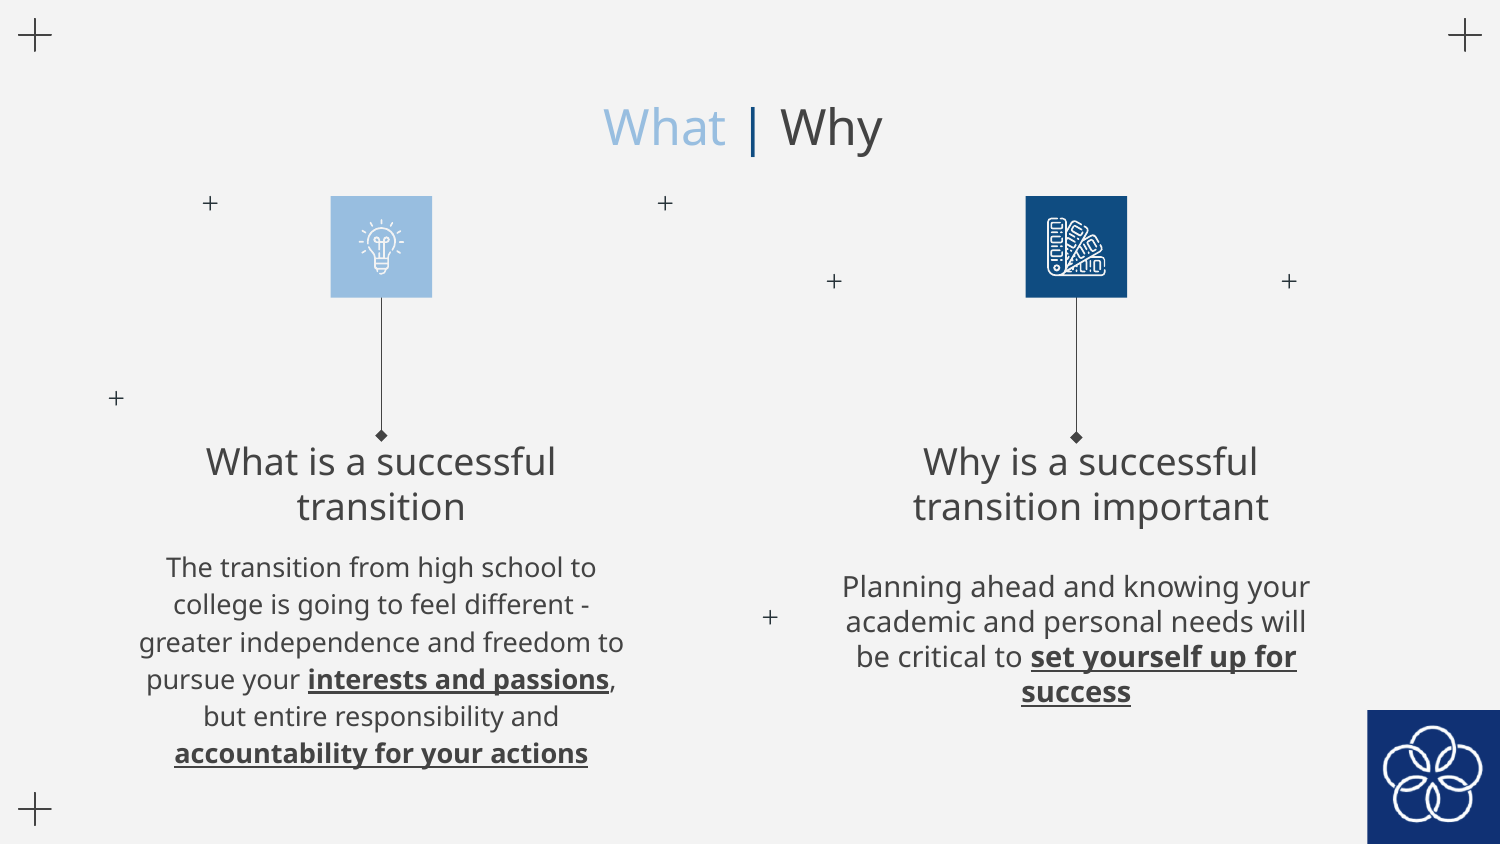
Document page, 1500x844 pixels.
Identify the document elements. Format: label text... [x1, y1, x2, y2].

picture [812, 253, 856, 319]
picture [1367, 710, 1500, 844]
subtitle The transition from high school to college is going to feel different - greater independence and freedom to pursue your interests and passions, but entire responsibility and accountability for your actions [118, 530, 645, 713]
title What is a successful transition [181, 448, 582, 530]
picture [189, 175, 232, 241]
picture [1268, 253, 1311, 319]
title What | Why [231, 80, 1269, 176]
text_box [1025, 196, 1128, 298]
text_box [1046, 217, 1106, 277]
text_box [358, 218, 405, 275]
subtitle Planning ahead and knowing your academic and personal needs will be critical to set yourself up for success [813, 553, 1340, 681]
text_box [330, 196, 433, 298]
title Why is a successful transition important [855, 448, 1328, 543]
picture [749, 588, 792, 655]
picture [644, 175, 687, 241]
picture [94, 370, 138, 436]
